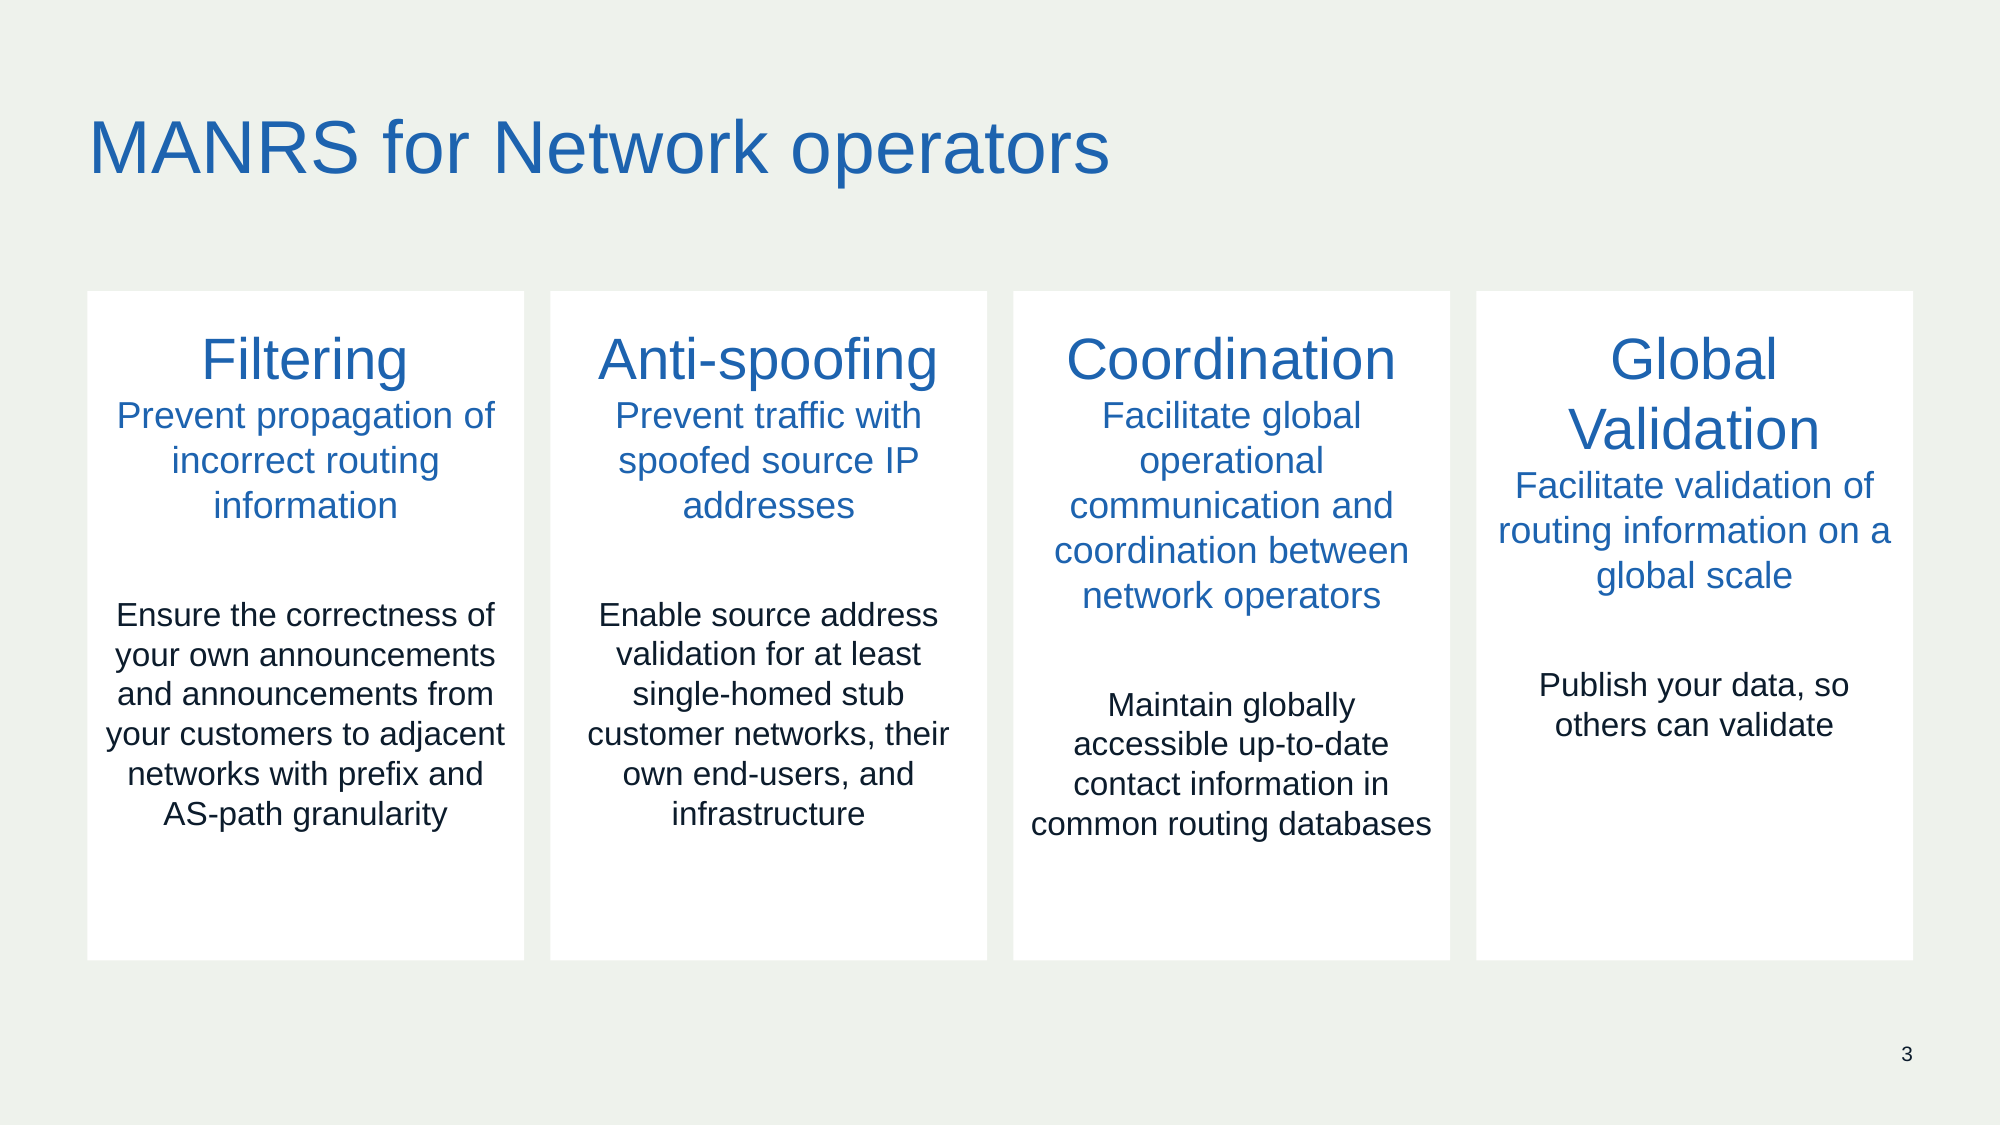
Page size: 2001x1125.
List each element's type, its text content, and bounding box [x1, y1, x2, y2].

slide_number 3 [1463, 1040, 1913, 1069]
list Global Validation Facilitate validation of routing information on a global scale Publish your data, so others can validate [1476, 291, 1914, 961]
title MANRS for Network operators [88, 93, 1914, 194]
text_box Anti-spoofing Prevent traffic with spoofed source IP addresses Enable source address validation for at least single-homed stub customer networks, their own end-users, and infrastructure [550, 291, 988, 961]
list Filtering Prevent propagation of incorrect routing information Ensure the correctness of your own announcements and announcements from your customers to adjacent networks with prefix and AS-path granularity [87, 291, 525, 961]
text_box Coordination Facilitate global operational communication and coordination between network operators Maintain globally accessible up-to-date contact information in common routing databases [1013, 291, 1451, 961]
